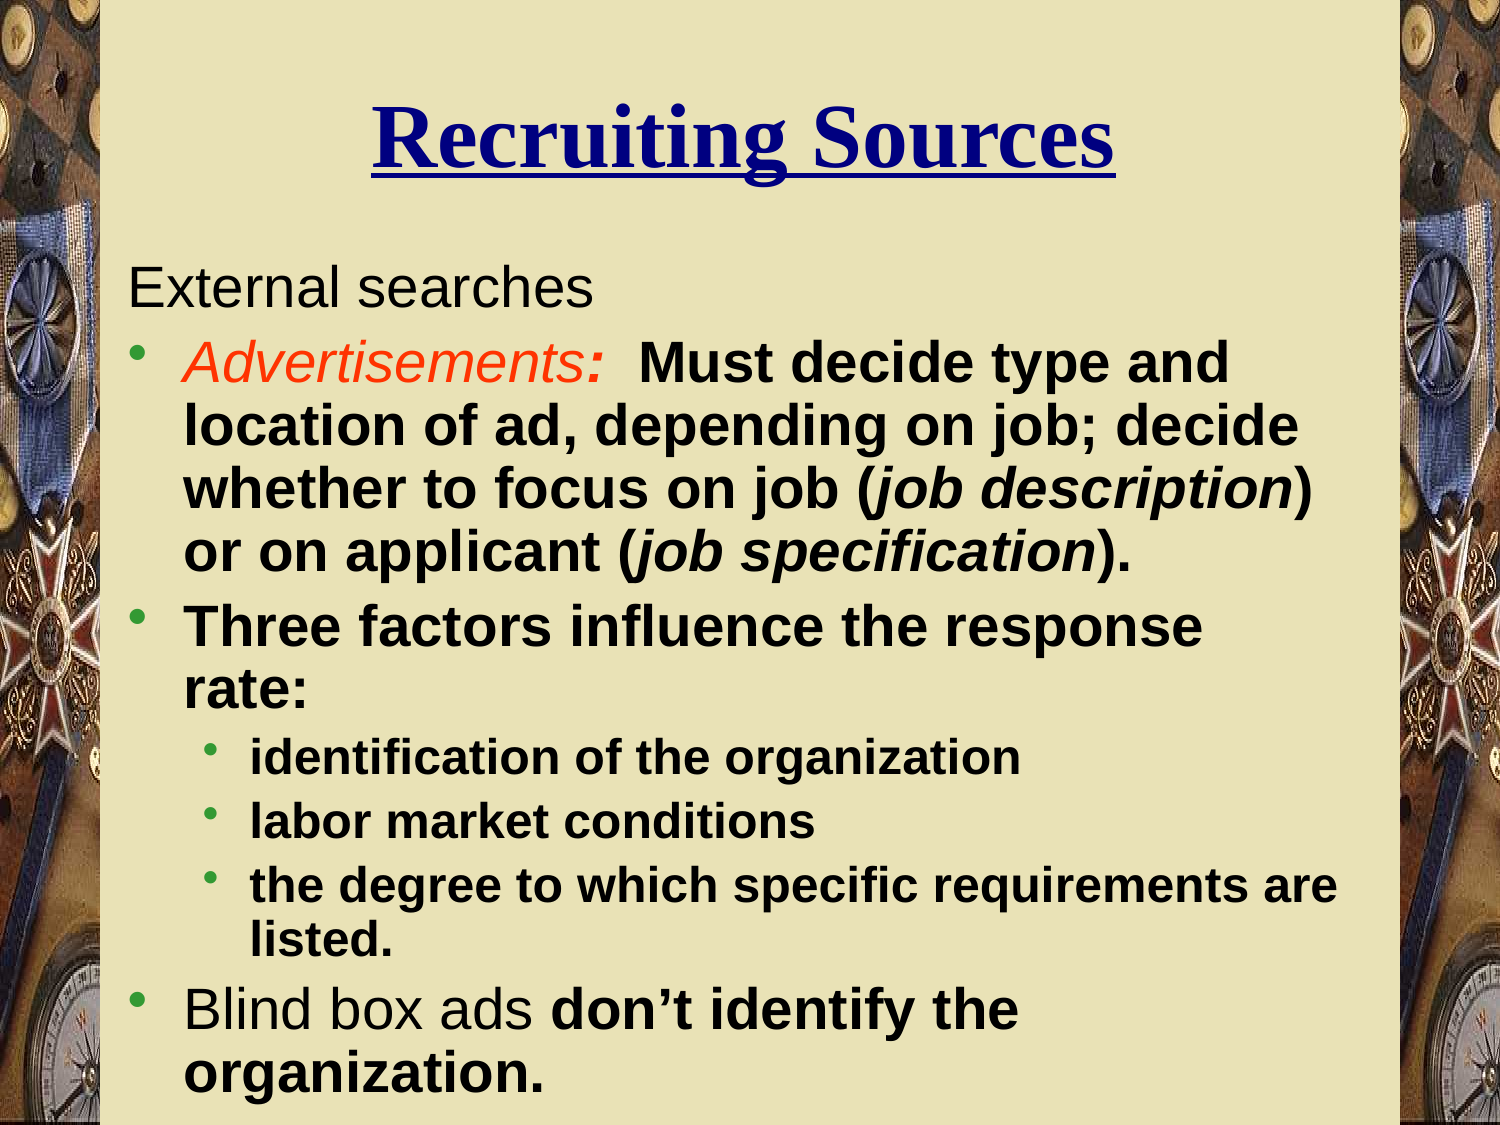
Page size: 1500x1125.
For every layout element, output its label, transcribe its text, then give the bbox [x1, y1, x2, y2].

picture [1400, 0, 1500, 1125]
picture [0, 0, 100, 1125]
list External searches Advertisements: Must decide type and location of ad, depending on job; decide whether to focus on job (job description) or on applicant (job specification). Three factors influence the response rate: identification of the organization labor market conditions the degree to which specific requirements are listed. Blind box ads don’t identify the organization. [111, 249, 1363, 926]
title Recruiting Sources [124, 37, 1363, 226]
